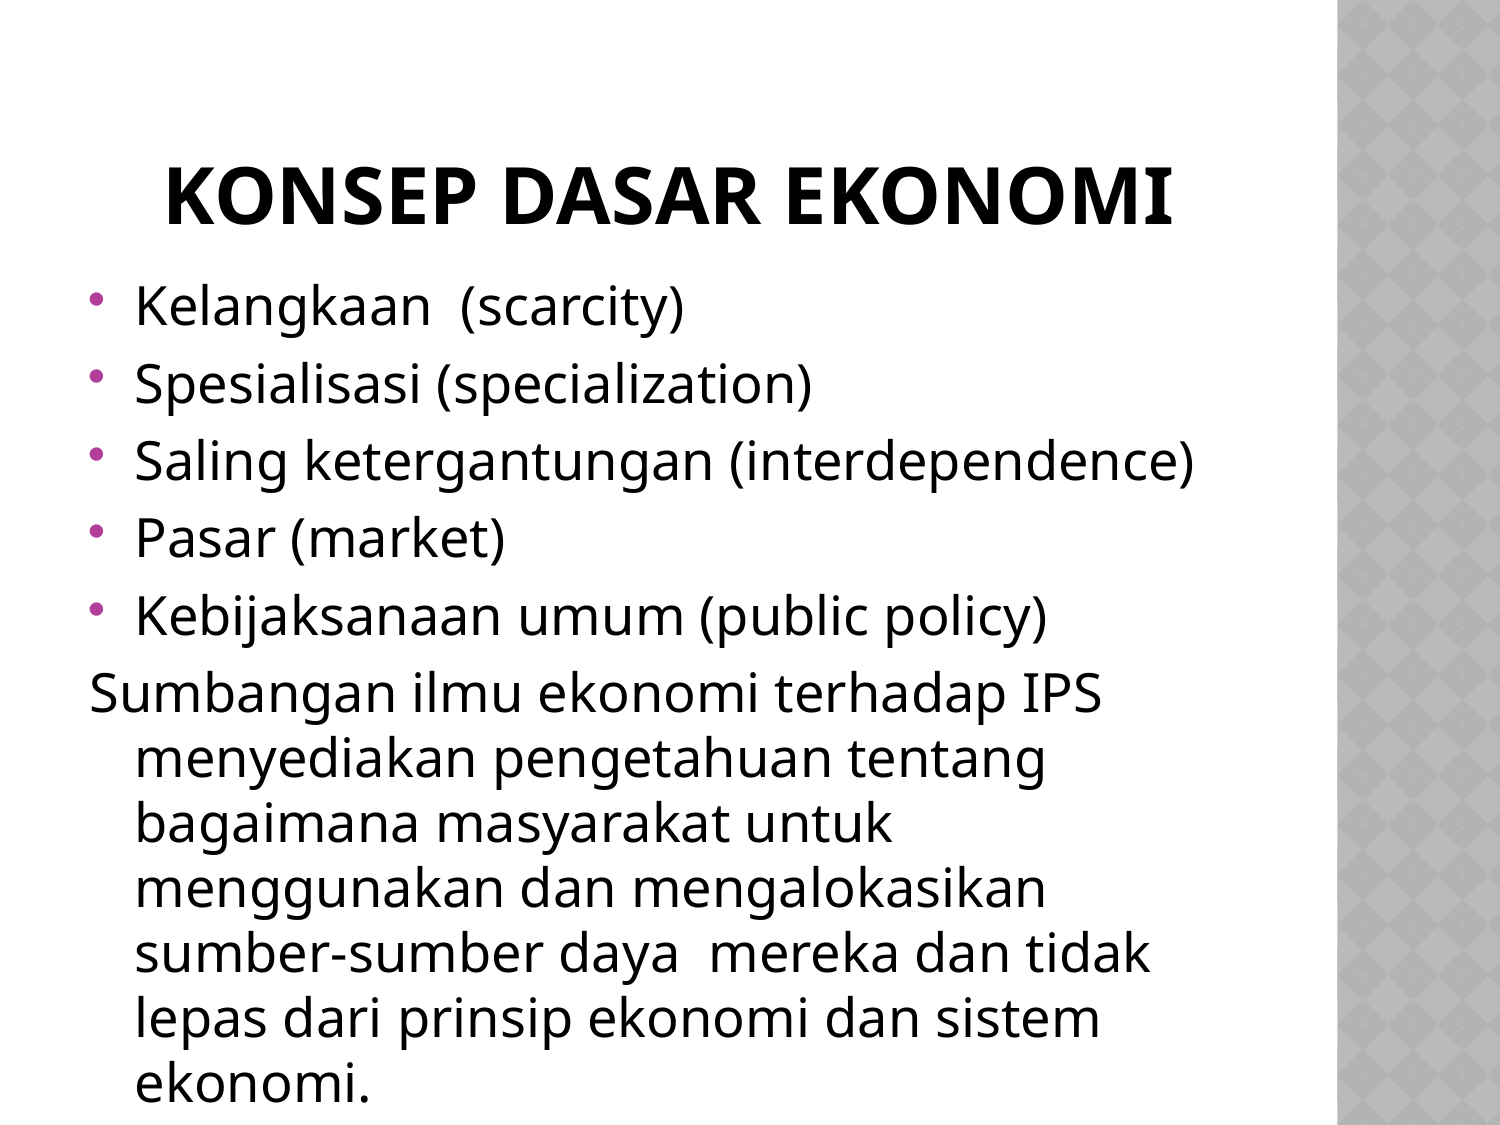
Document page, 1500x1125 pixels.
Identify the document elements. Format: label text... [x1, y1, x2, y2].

title KONSEP DASAR EKONOMI [75, 52, 1263, 240]
list Kelangkaan (scarcity) Spesialisasi (specialization) Saling ketergantungan (interdependence) Pasar (market) Kebijaksanaan umum (public policy) Sumbangan ilmu ekonomi terhadap IPS menyediakan pengetahuan tentang bagaimana masyarakat untuk menggunakan dan mengalokasikan sumber-sumber daya mereka dan tidak lepas dari prinsip ekonomi dan sistem ekonomi. [75, 264, 1263, 1059]
